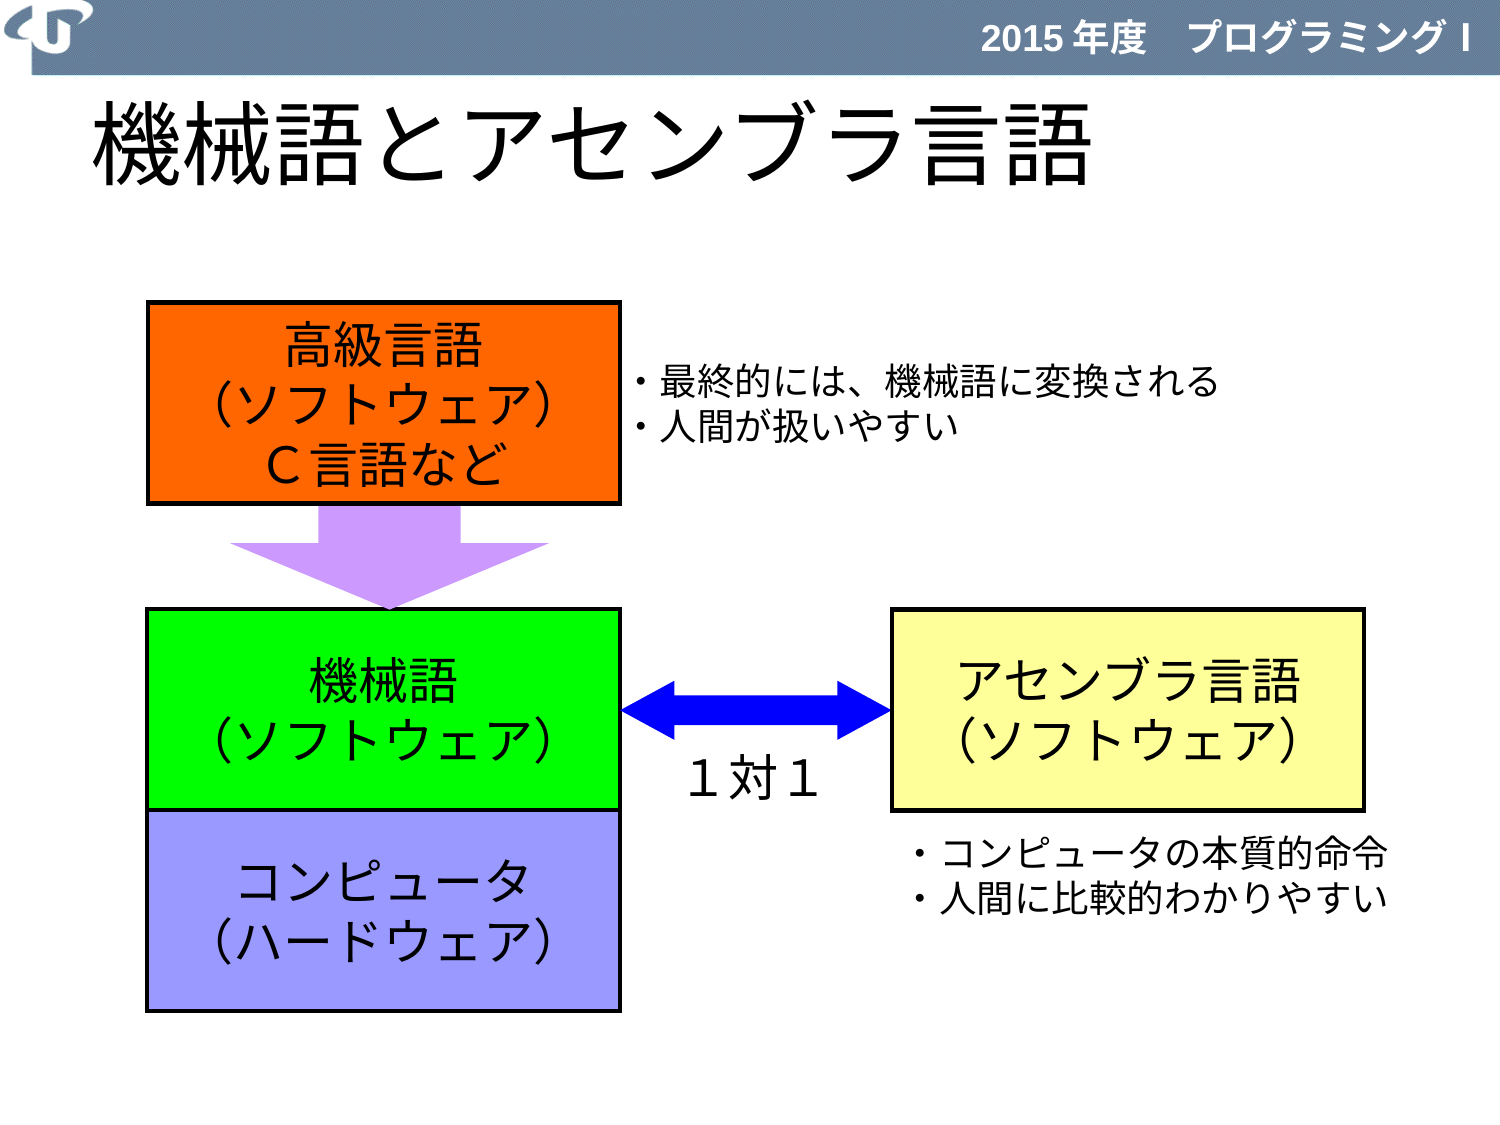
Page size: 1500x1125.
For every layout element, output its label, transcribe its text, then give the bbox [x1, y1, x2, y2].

text_box 機械語 （ソフトウェア） [147, 609, 620, 811]
text_box １対１ [663, 739, 844, 815]
title 機械語とアセンブラ言語 [75, 75, 1425, 208]
text_box ・コンピュータの本質的命令 ・人間に比較的わかりやすい [886, 822, 1404, 928]
picture [0, 0, 1500, 1125]
text_box [620, 680, 891, 739]
text_box [230, 504, 549, 610]
text_box ・最終的には、機械語に変換される ・人間が扱いやすい [607, 350, 1237, 456]
text_box アセンブラ言語 （ソフトウェア） [891, 609, 1365, 811]
text_box 高級言語 （ソフトウェア） Ｃ言語など [147, 302, 620, 504]
text_box コンピュータ （ハードウェア） [147, 811, 620, 1012]
